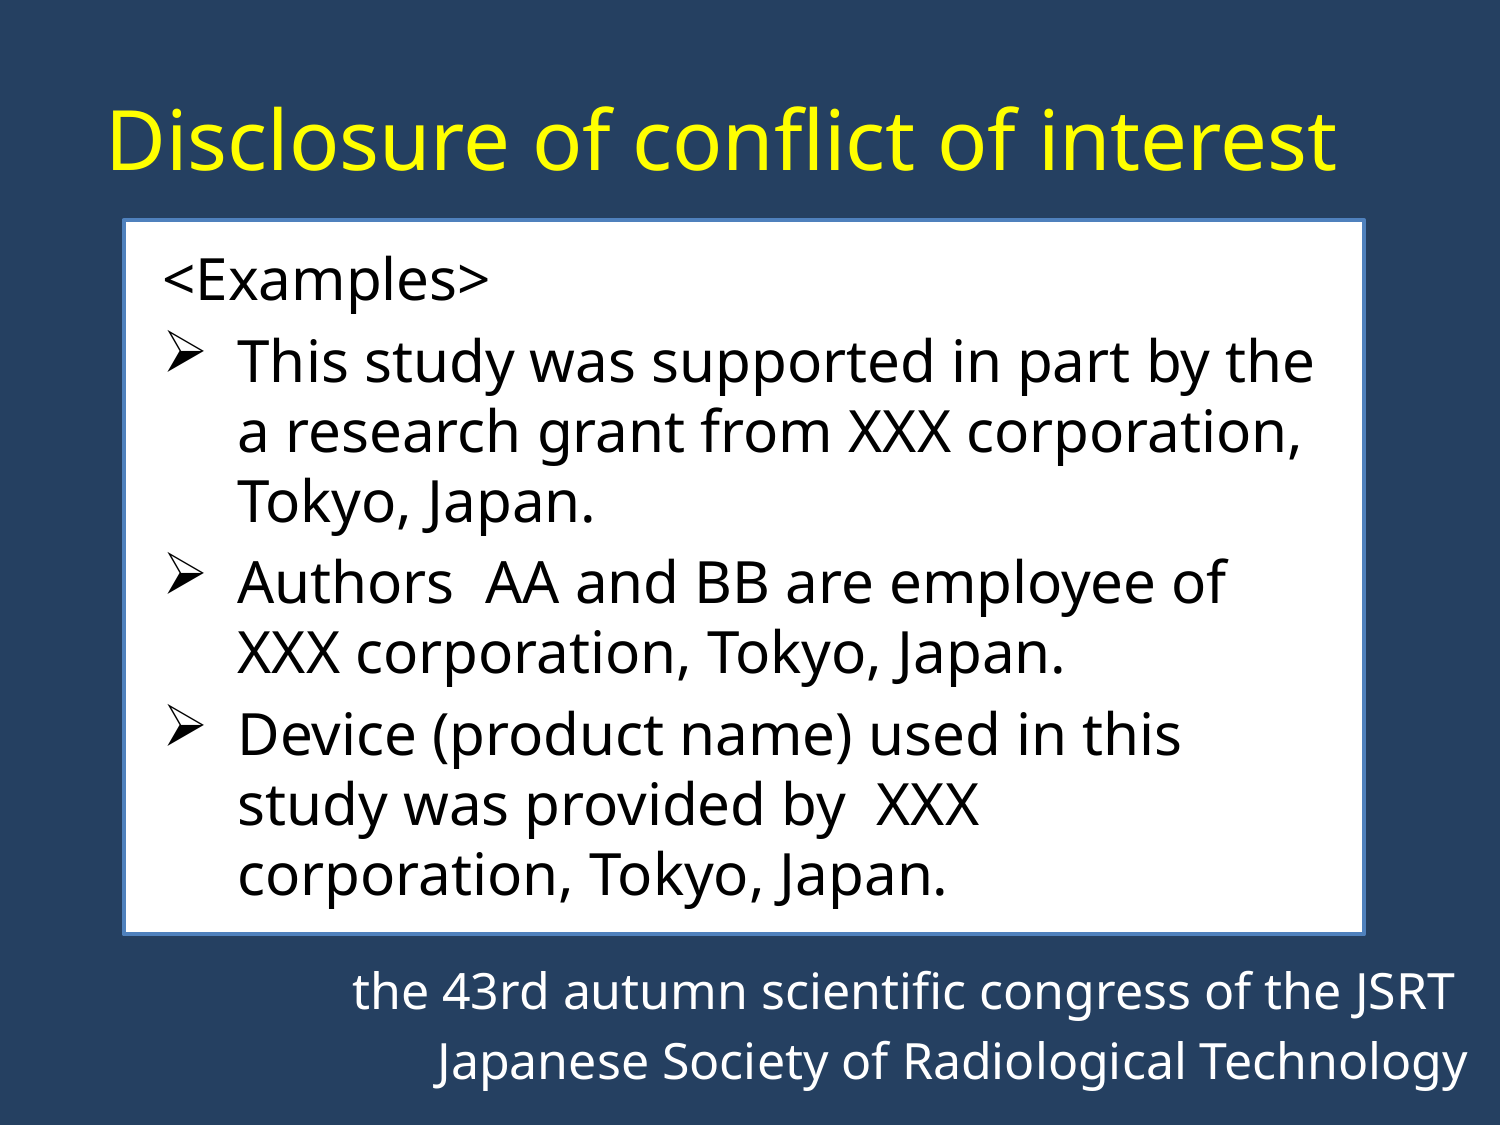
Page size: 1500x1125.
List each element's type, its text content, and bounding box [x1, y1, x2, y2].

subtitle <Examples> This study was supported in part by the a research grant from XXX corporation, Tokyo, Japan. Authors AA and BB are employee of XXX corporation, Tokyo, Japan. Device (product name) used in this study was provided by XXX corporation, Tokyo, Japan. [147, 234, 1341, 920]
title Disclosure of conflict of interest [64, 66, 1423, 209]
text_box the 43rd autumn scientific congress of the JSRT Japanese Society of Radiological Technology [289, 952, 1484, 1106]
text_box [122, 218, 1366, 936]
